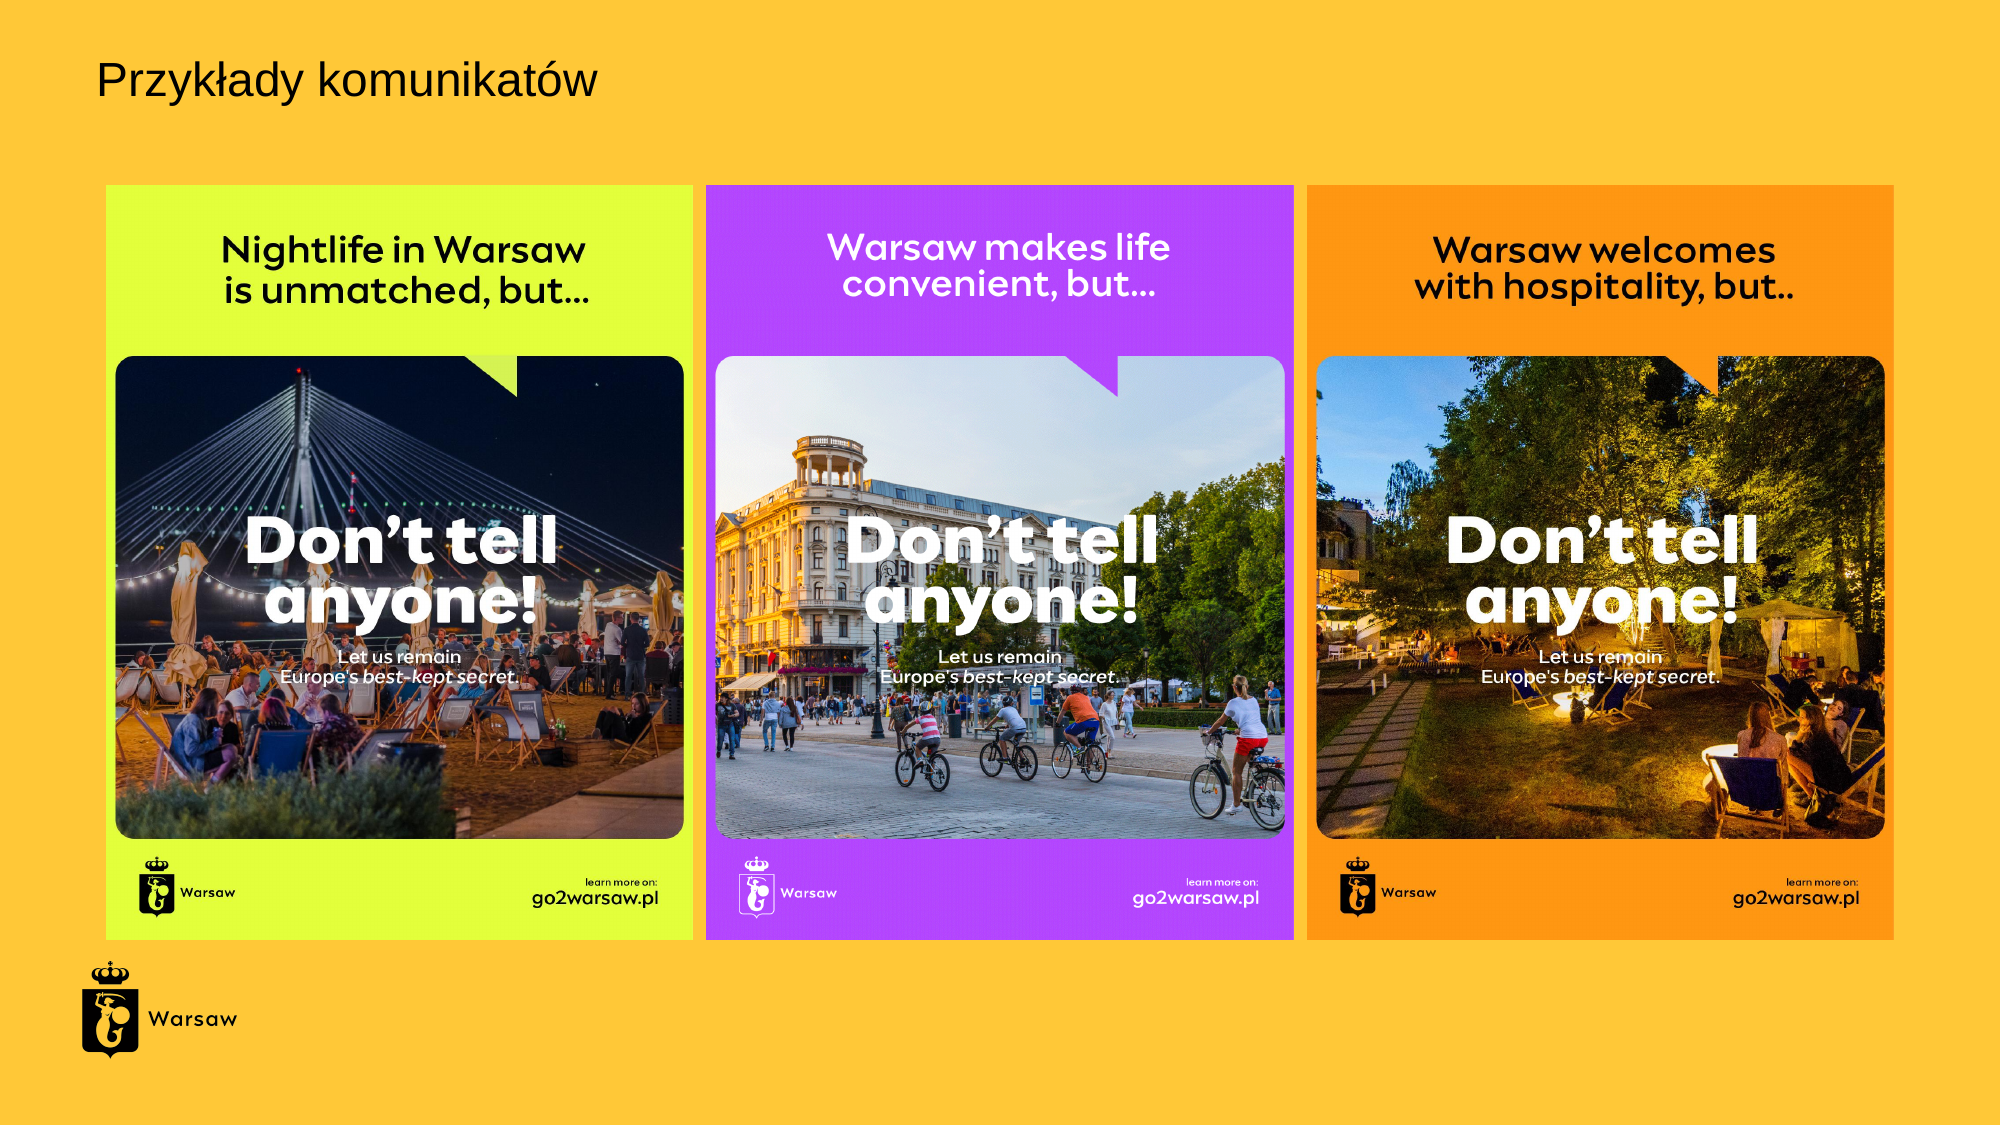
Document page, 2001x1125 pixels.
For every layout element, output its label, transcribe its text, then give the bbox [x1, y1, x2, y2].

picture [706, 185, 1294, 940]
picture [54, 185, 693, 1087]
title Przykłady komunikatów [81, 19, 1227, 142]
picture [1306, 185, 1895, 940]
